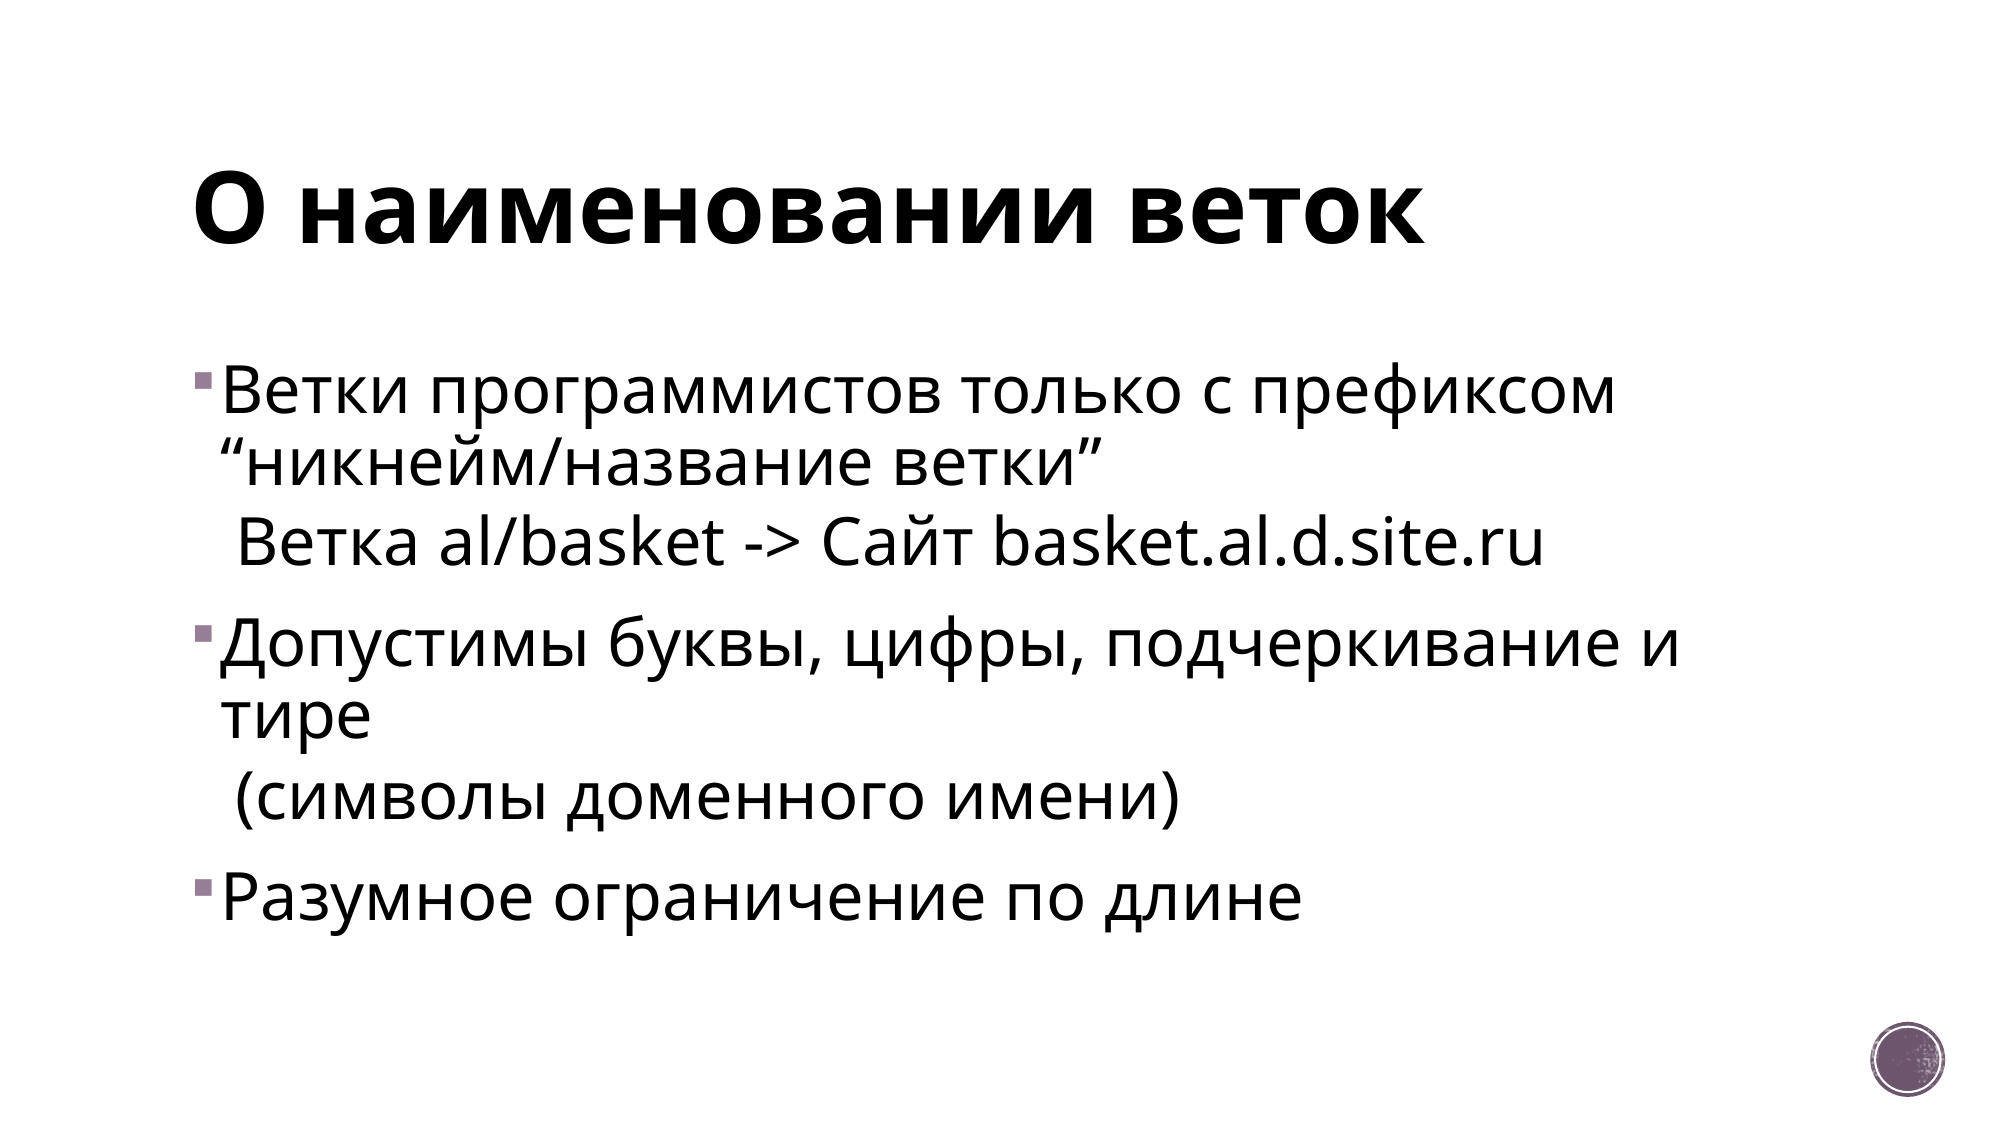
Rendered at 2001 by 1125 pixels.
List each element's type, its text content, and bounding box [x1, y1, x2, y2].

title О наименовании веток [175, 79, 1826, 344]
list Ветки программистов только с префиксом “никнейм/название ветки” Ветка al/basket -> Сайт basket.al.d.site.ru Допустимы буквы, цифры, подчеркивание и тире (символы доменного имени) Разумное ограничение по длине [175, 348, 1826, 1013]
